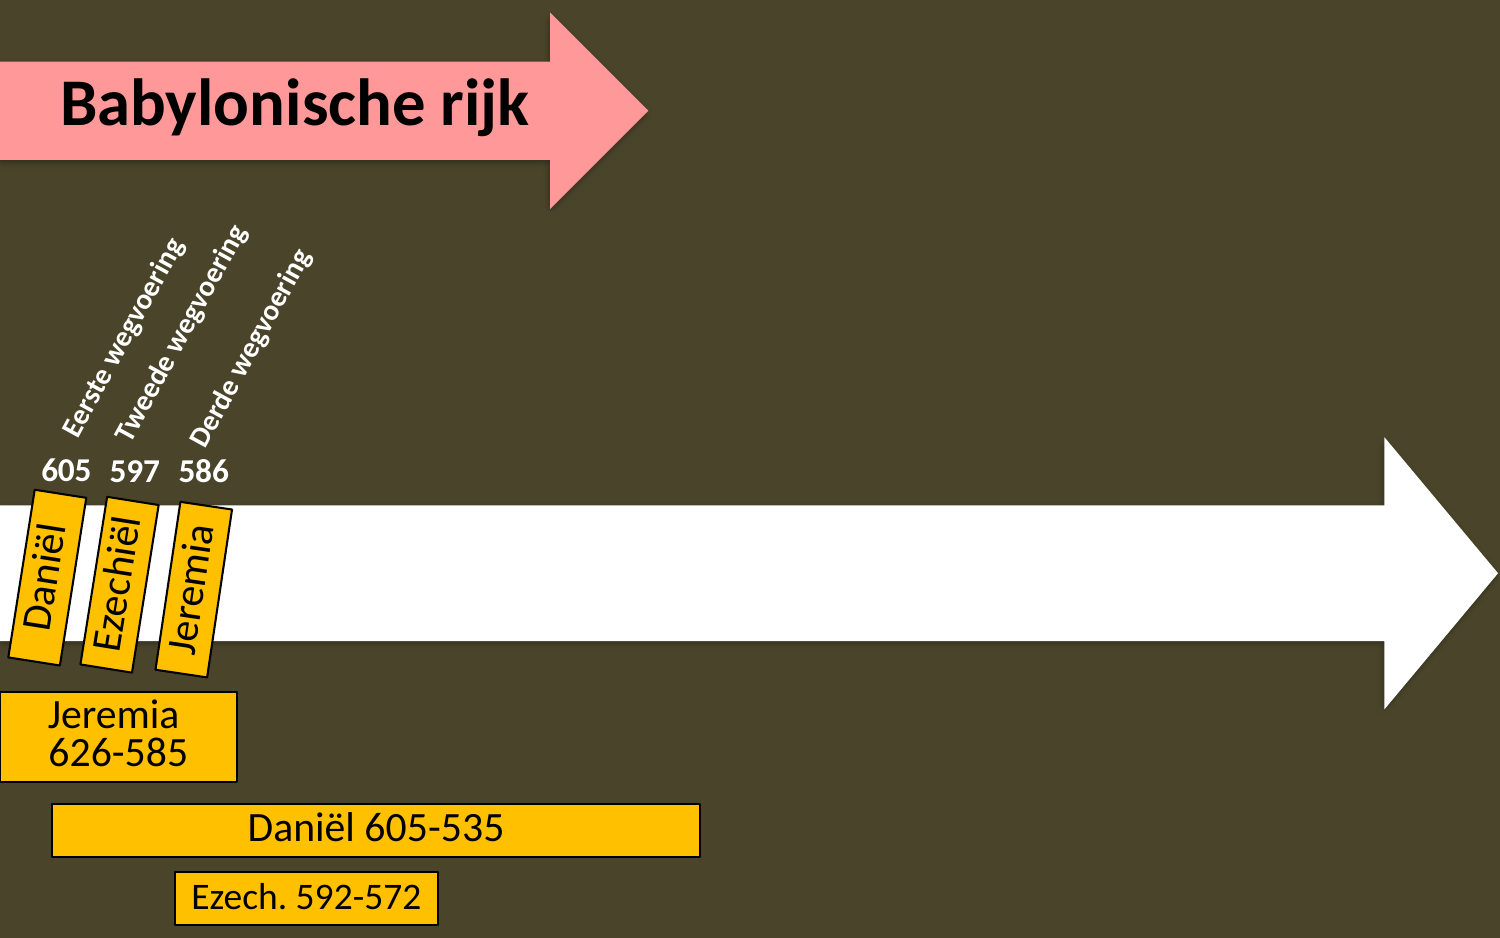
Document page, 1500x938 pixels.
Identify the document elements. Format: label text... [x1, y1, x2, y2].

text_box Eerste wegvoering [40, 196, 214, 439]
text_box [202, 436, 1499, 710]
text_box 586 [191, 440, 260, 497]
text_box [0, 146, 615, 210]
text_box Daniël [8, 489, 87, 666]
text_box [0, 504, 32, 642]
text_box 605 [10, 439, 123, 496]
text_box Jeremia 626-585 [0, 692, 237, 783]
text_box [138, 504, 179, 642]
text_box Ezech. 592-572 [174, 872, 439, 925]
text_box Tweede wegvoering [96, 192, 272, 440]
text_box Ezechiël [80, 496, 159, 673]
text_box Babylonische rijk [0, 89, 662, 146]
text_box [64, 504, 105, 642]
text_box 597 [78, 440, 191, 497]
text_box Daniël 605-535 [51, 804, 701, 857]
text_box Jeremia [155, 501, 233, 678]
text_box [0, 11, 628, 89]
text_box Derde wegvoering [172, 206, 341, 489]
